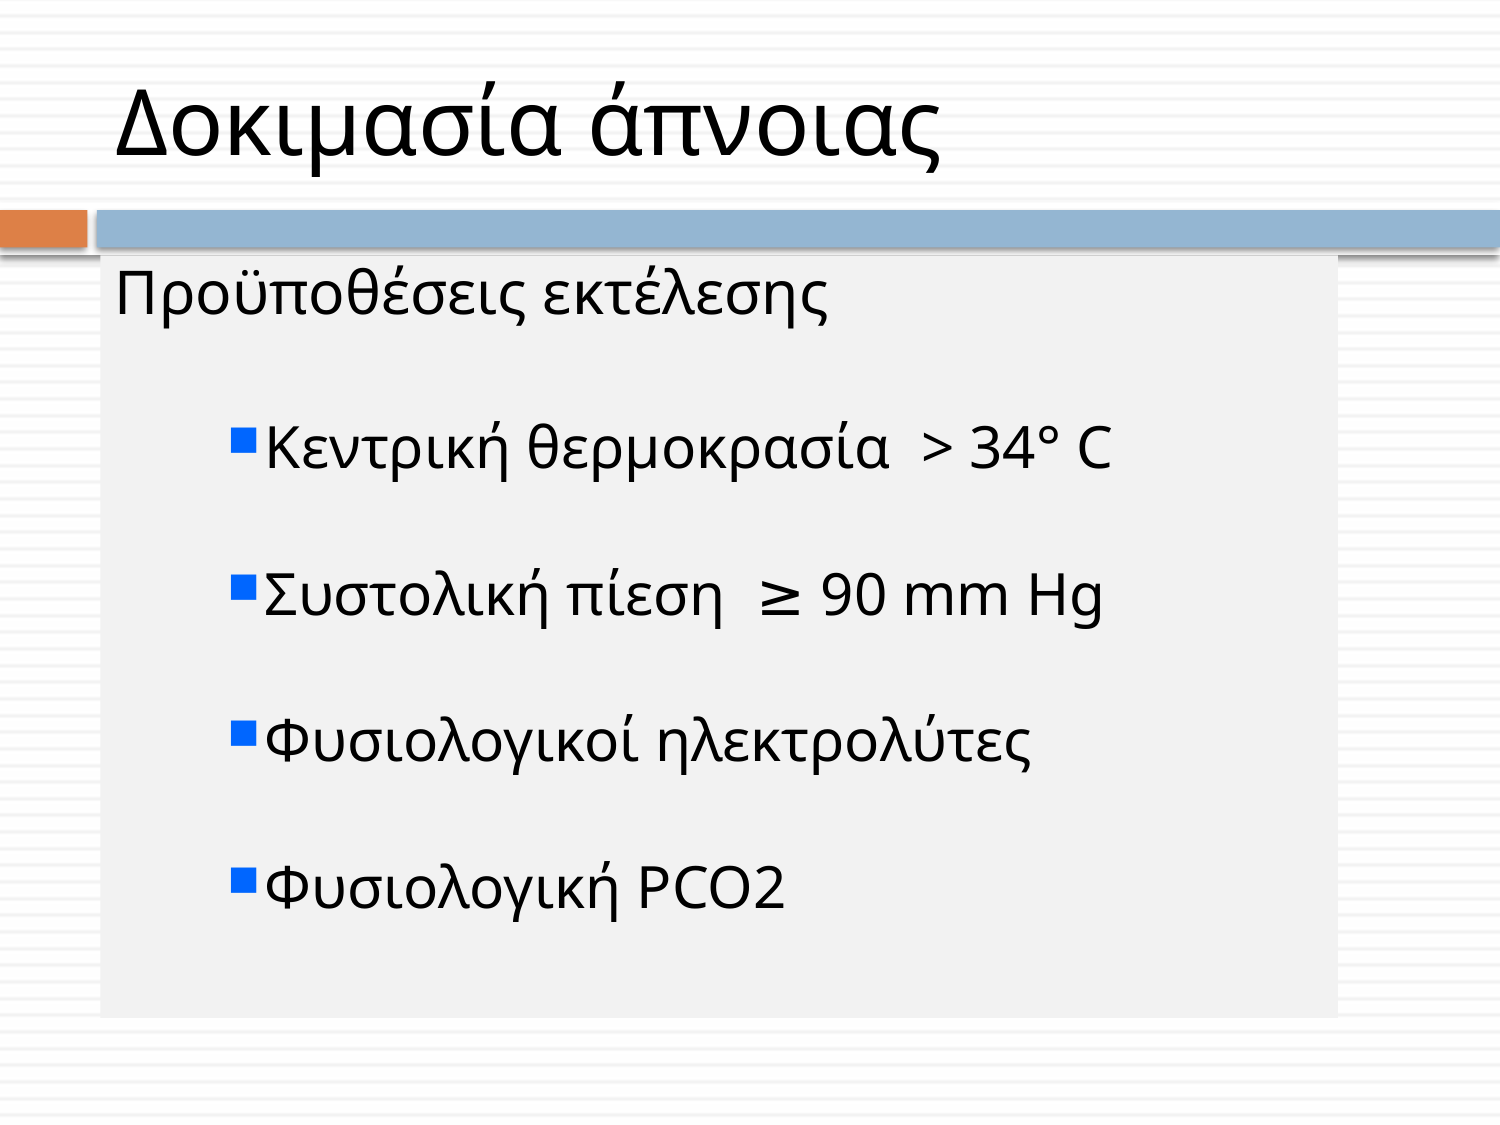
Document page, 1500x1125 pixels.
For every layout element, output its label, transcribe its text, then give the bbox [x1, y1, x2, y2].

list Προϋποθέσεις εκτέλεσης Κεντρική θερμοκρασία > 34° C Συστολική πίεση ≥ 90 mm Hg Φυσιολογικοί ηλεκτρολύτες Φυσιολογική PCO2 [100, 255, 1338, 1018]
title Δοκιμασία άπνοιας [100, 37, 1438, 200]
